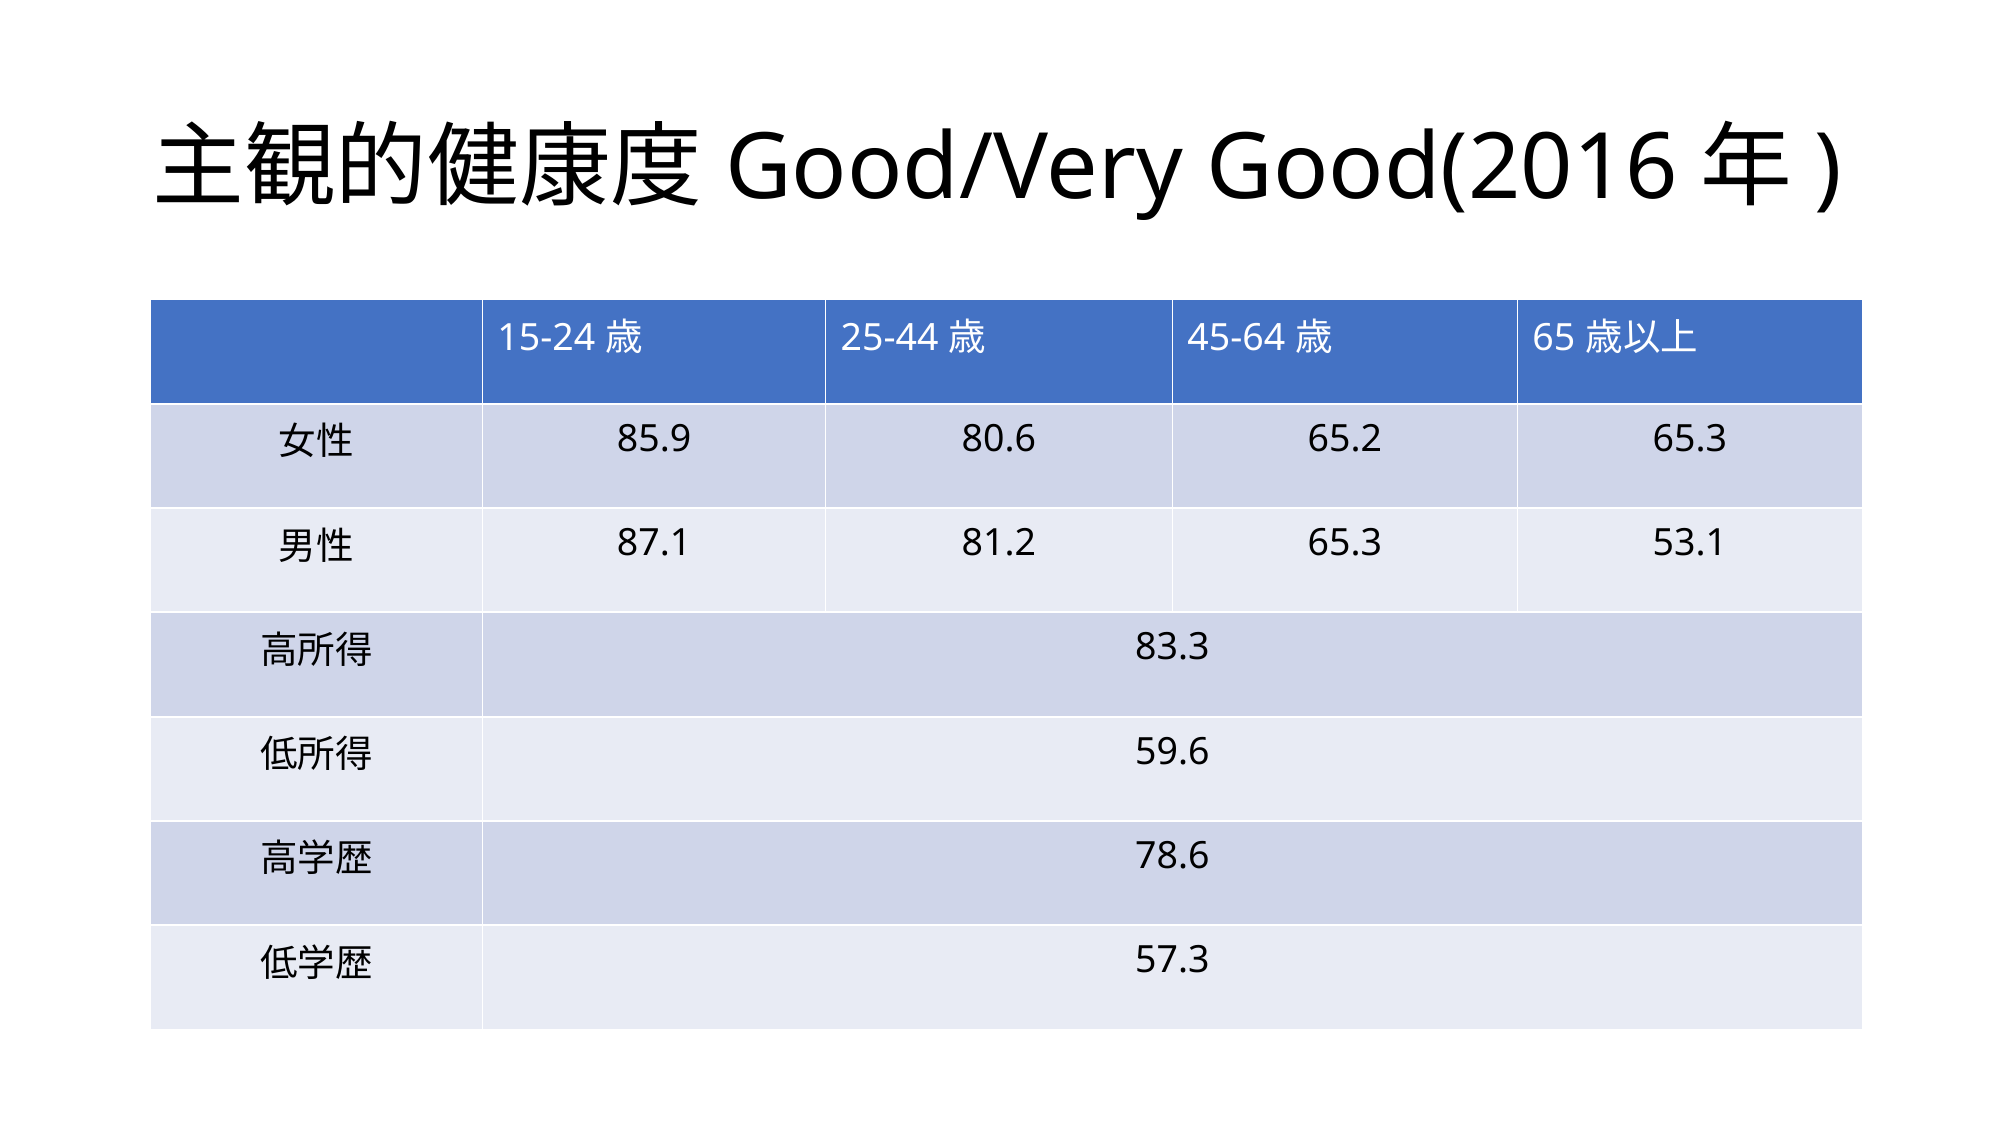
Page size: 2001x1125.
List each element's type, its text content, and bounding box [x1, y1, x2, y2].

table_cell 78.6 [483, 822, 1862, 924]
table_cell 59.6 [483, 718, 1862, 820]
table_cell 57.3 [483, 926, 1862, 1029]
table_cell 81.2 [826, 509, 1172, 611]
table_cell 男性 [151, 509, 482, 611]
table_header 15-24歳 [483, 300, 825, 403]
table_cell 80.6 [826, 405, 1172, 507]
table_cell 高所得 [151, 613, 482, 716]
table_cell 低所得 [151, 718, 482, 820]
table_cell 低学歴 [151, 926, 482, 1029]
table_cell 83.3 [483, 613, 1862, 716]
table_cell 65.2 [1173, 405, 1517, 507]
title 主観的健康度Good/Very Good(2016年) [137, 59, 1863, 278]
table_cell 65.3 [1518, 405, 1862, 507]
table_cell 女性 [151, 405, 482, 507]
table_header 25-44歳 [826, 300, 1172, 403]
table_cell 85.9 [483, 405, 825, 507]
table_cell 65.3 [1173, 509, 1517, 611]
table_cell 高学歴 [151, 822, 482, 924]
table_header 65歳以上 [1518, 300, 1862, 403]
table_cell 87.1 [483, 509, 825, 611]
table_header [151, 300, 482, 403]
table_header 45-64歳 [1173, 300, 1517, 403]
table_cell 53.1 [1518, 509, 1862, 611]
